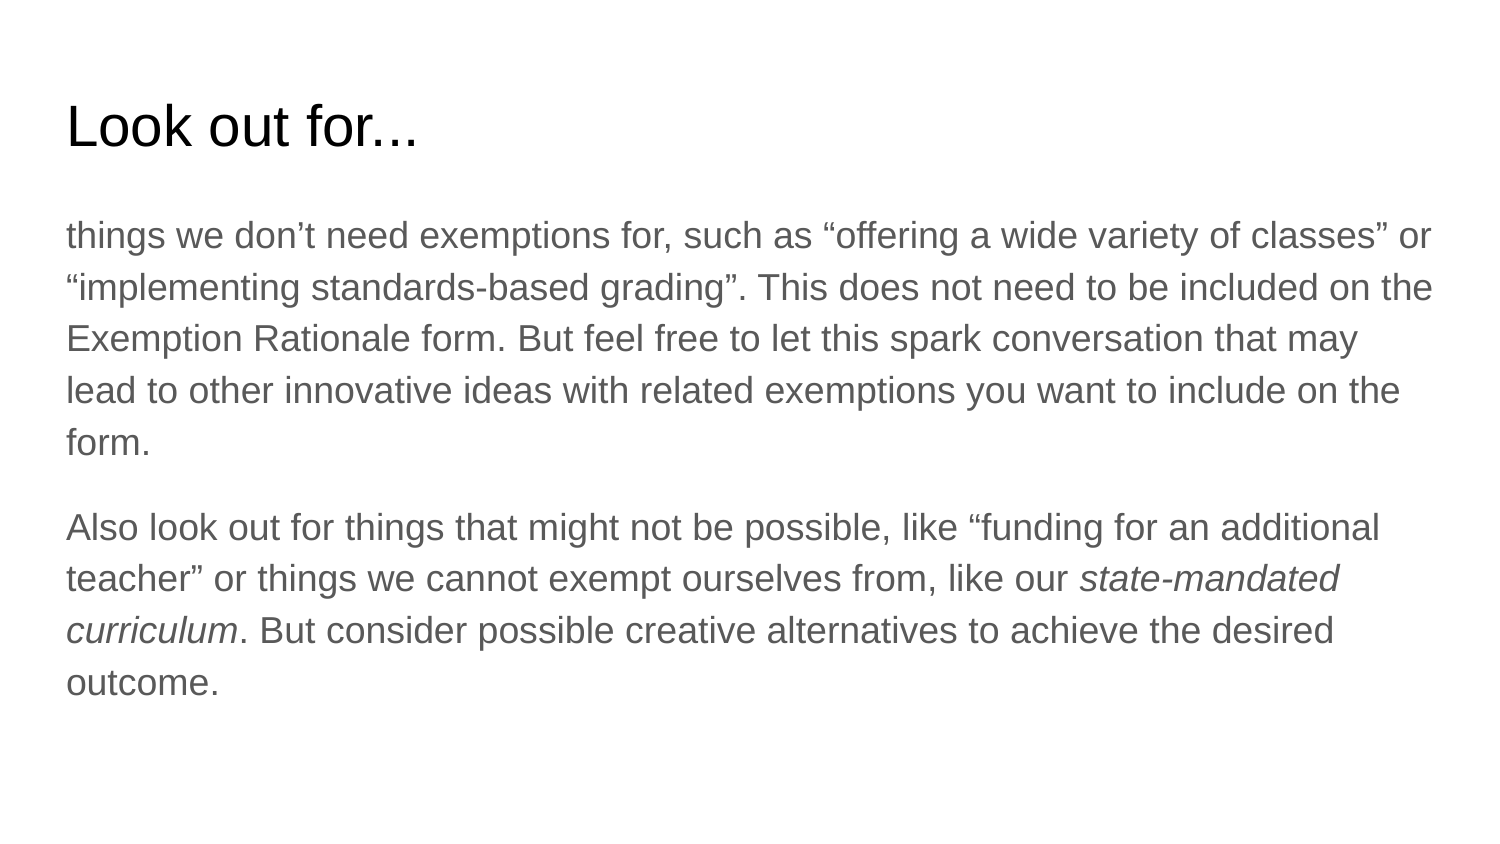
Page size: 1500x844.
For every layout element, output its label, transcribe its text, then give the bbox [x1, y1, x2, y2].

title Look out for... [51, 72, 1449, 167]
list things we don’t need exemptions for, such as “offering a wide variety of classes” or “implementing standards-based grading”. This does not need to be included on the Exemption Rationale form. But feel free to let this spark conversation that may lead to other innovative ideas with related exemptions you want to include on the form. Also look out for things that might not be possible, like “funding for an additional teacher” or things we cannot exempt ourselves from, like our state-mandated curriculum. But consider possible creative alternatives to achieve the desired outcome. [51, 189, 1449, 750]
